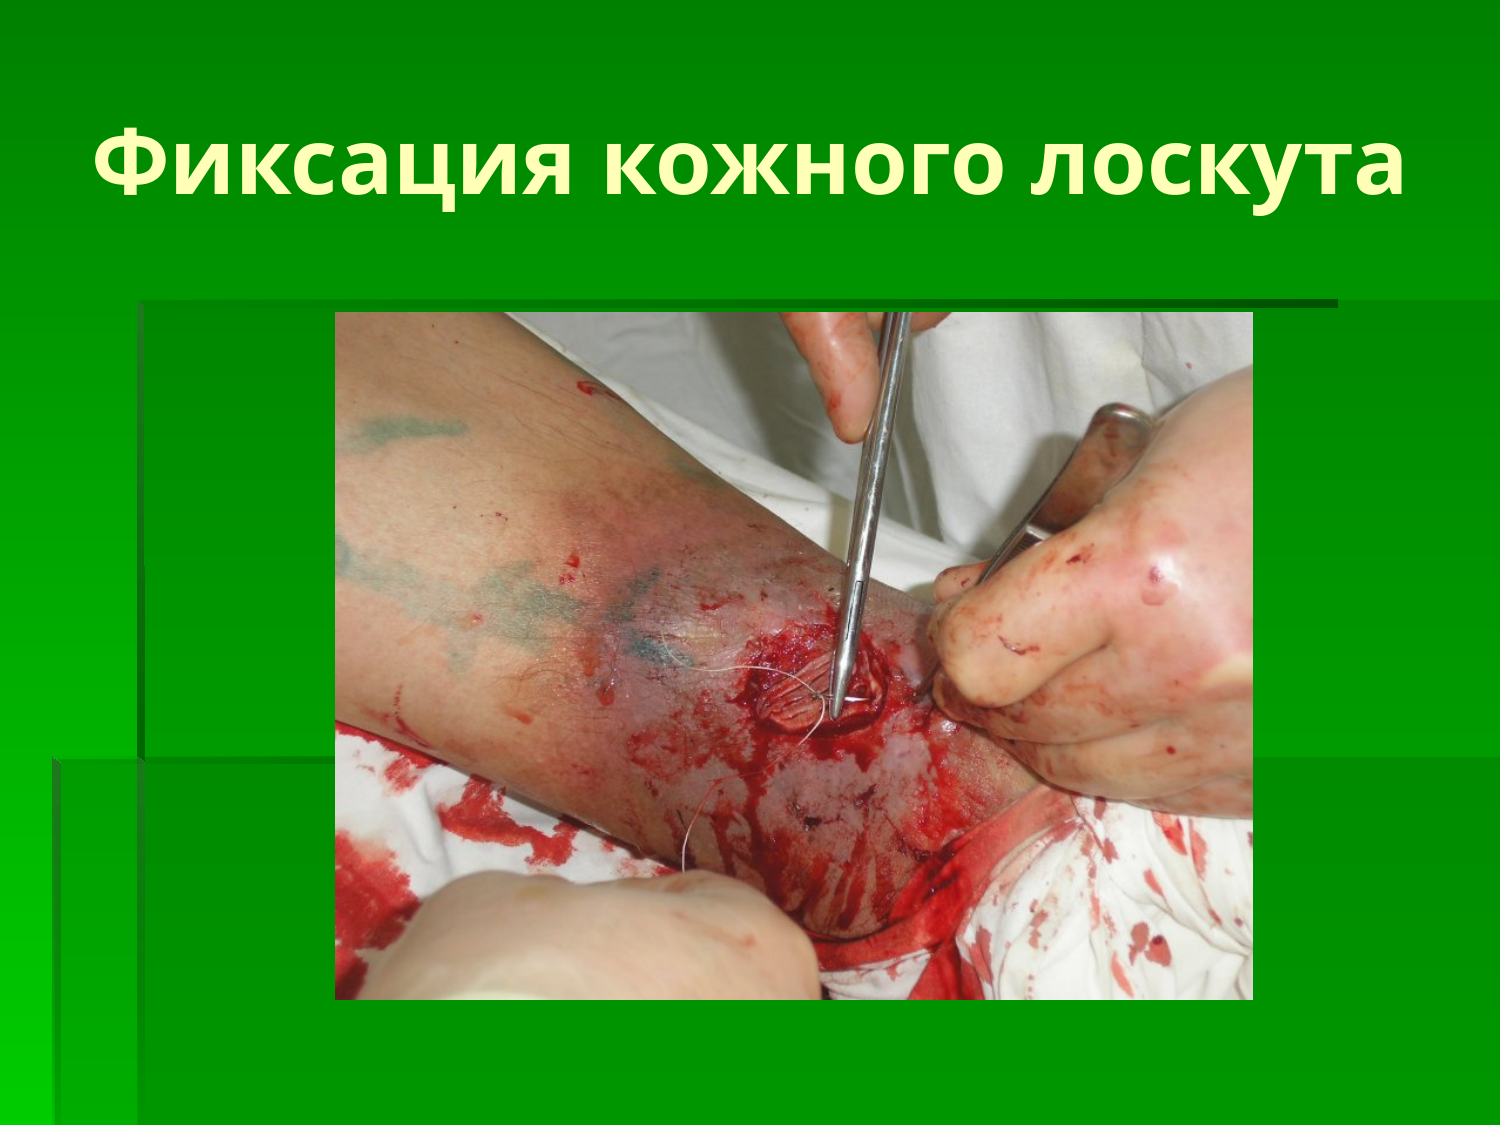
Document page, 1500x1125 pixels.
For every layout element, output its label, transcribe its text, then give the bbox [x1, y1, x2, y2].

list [335, 312, 1253, 1001]
title Фиксация кожного лоскута [75, 40, 1451, 275]
